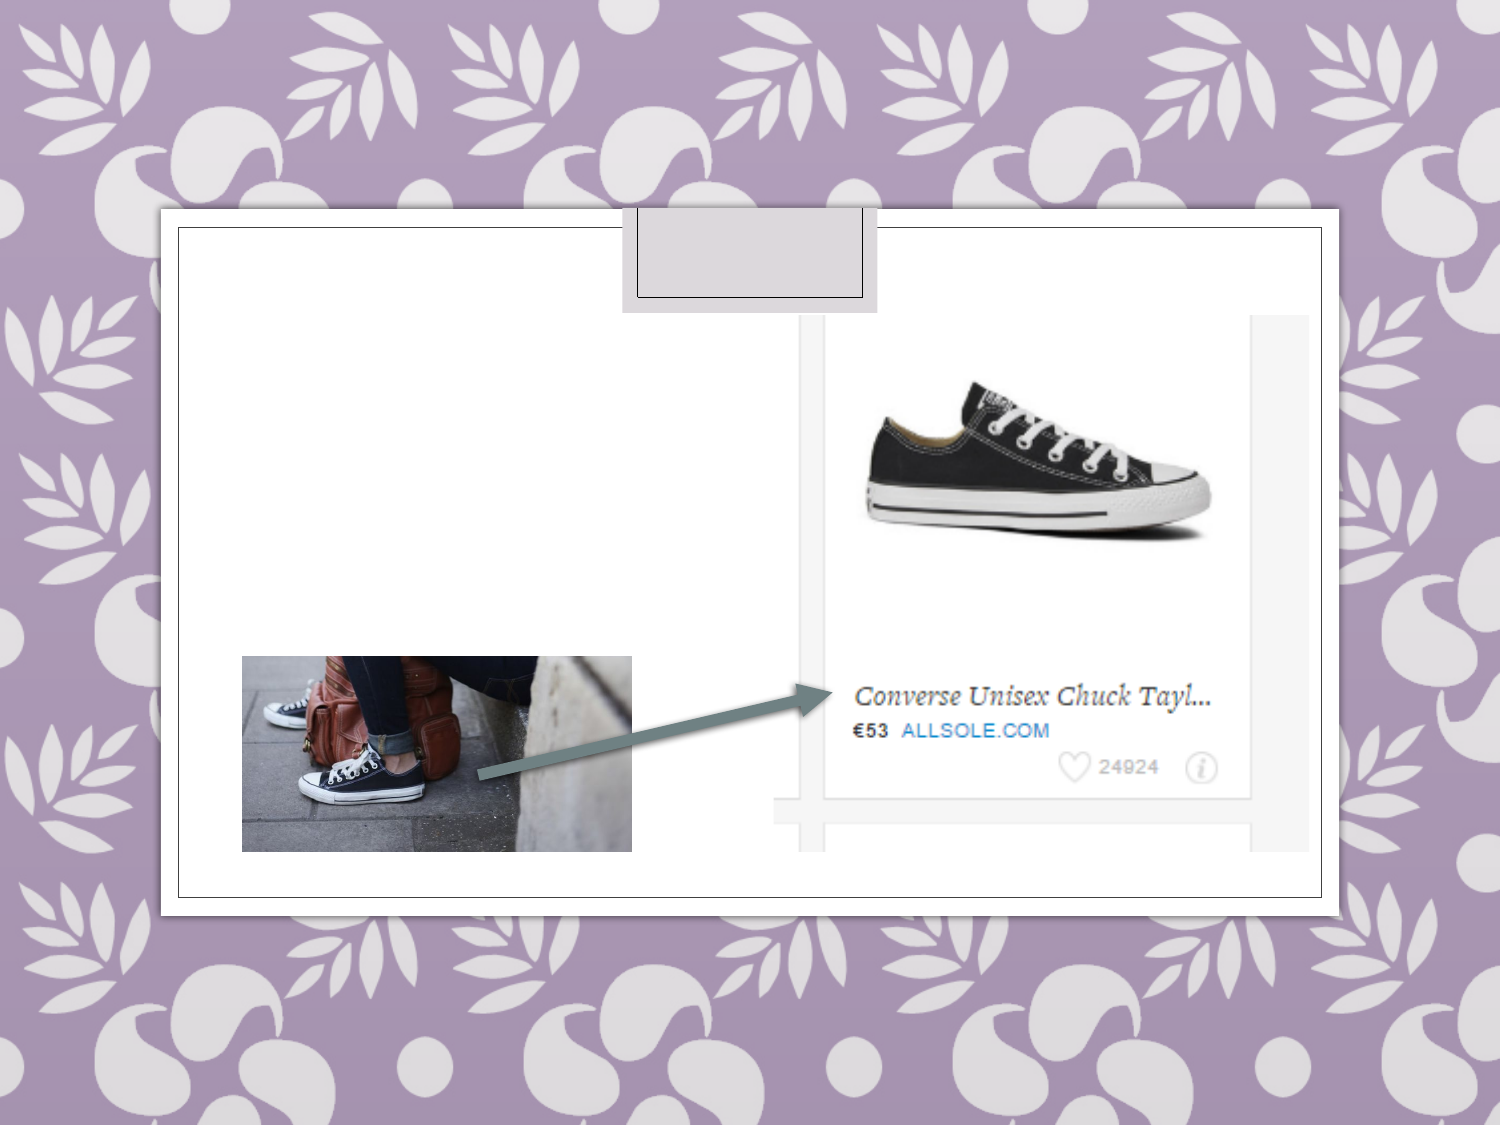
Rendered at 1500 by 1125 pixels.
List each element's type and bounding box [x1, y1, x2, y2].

picture [242, 656, 632, 852]
text_box [478, 692, 833, 776]
picture [773, 315, 1310, 852]
